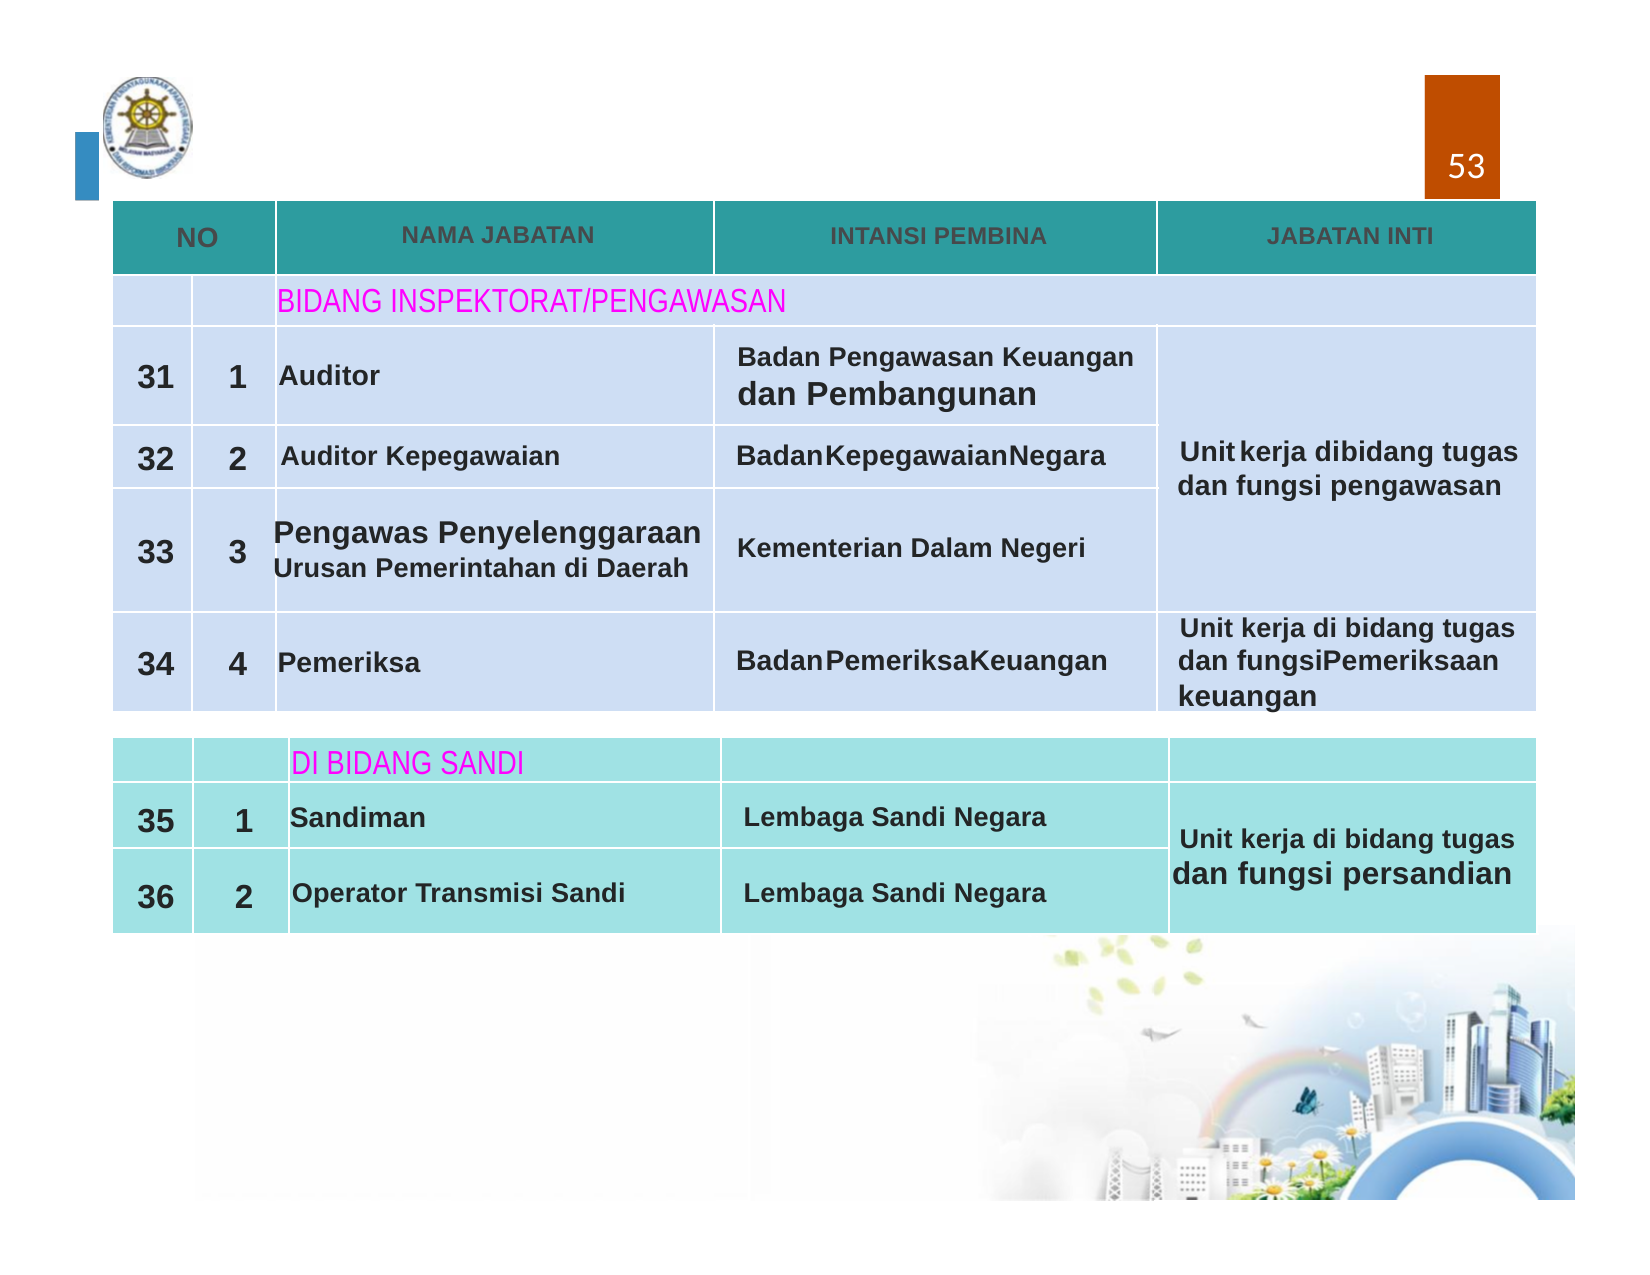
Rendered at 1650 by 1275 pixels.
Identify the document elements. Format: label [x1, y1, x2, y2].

picture [74, 74, 1577, 1201]
